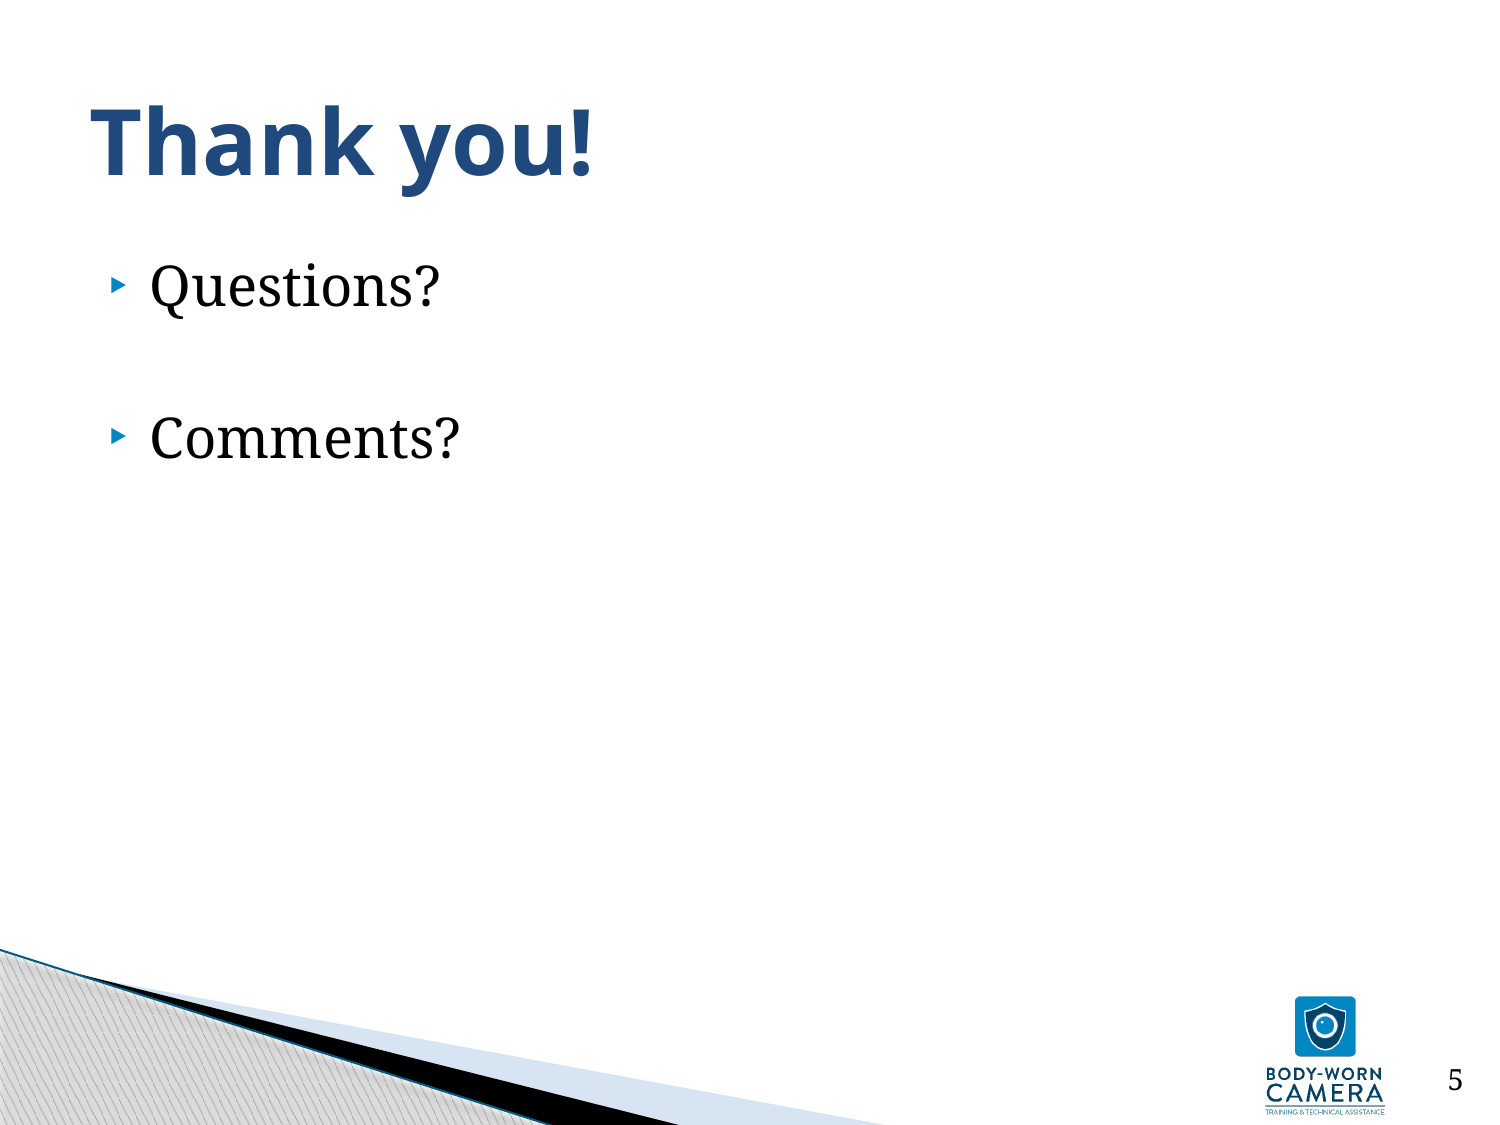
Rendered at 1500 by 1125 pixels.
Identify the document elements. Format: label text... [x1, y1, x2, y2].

list Questions? Comments? [75, 243, 1425, 986]
title Thank you! [75, 45, 1425, 233]
slide_number 5 [1400, 1051, 1479, 1112]
picture [1249, 987, 1401, 1125]
